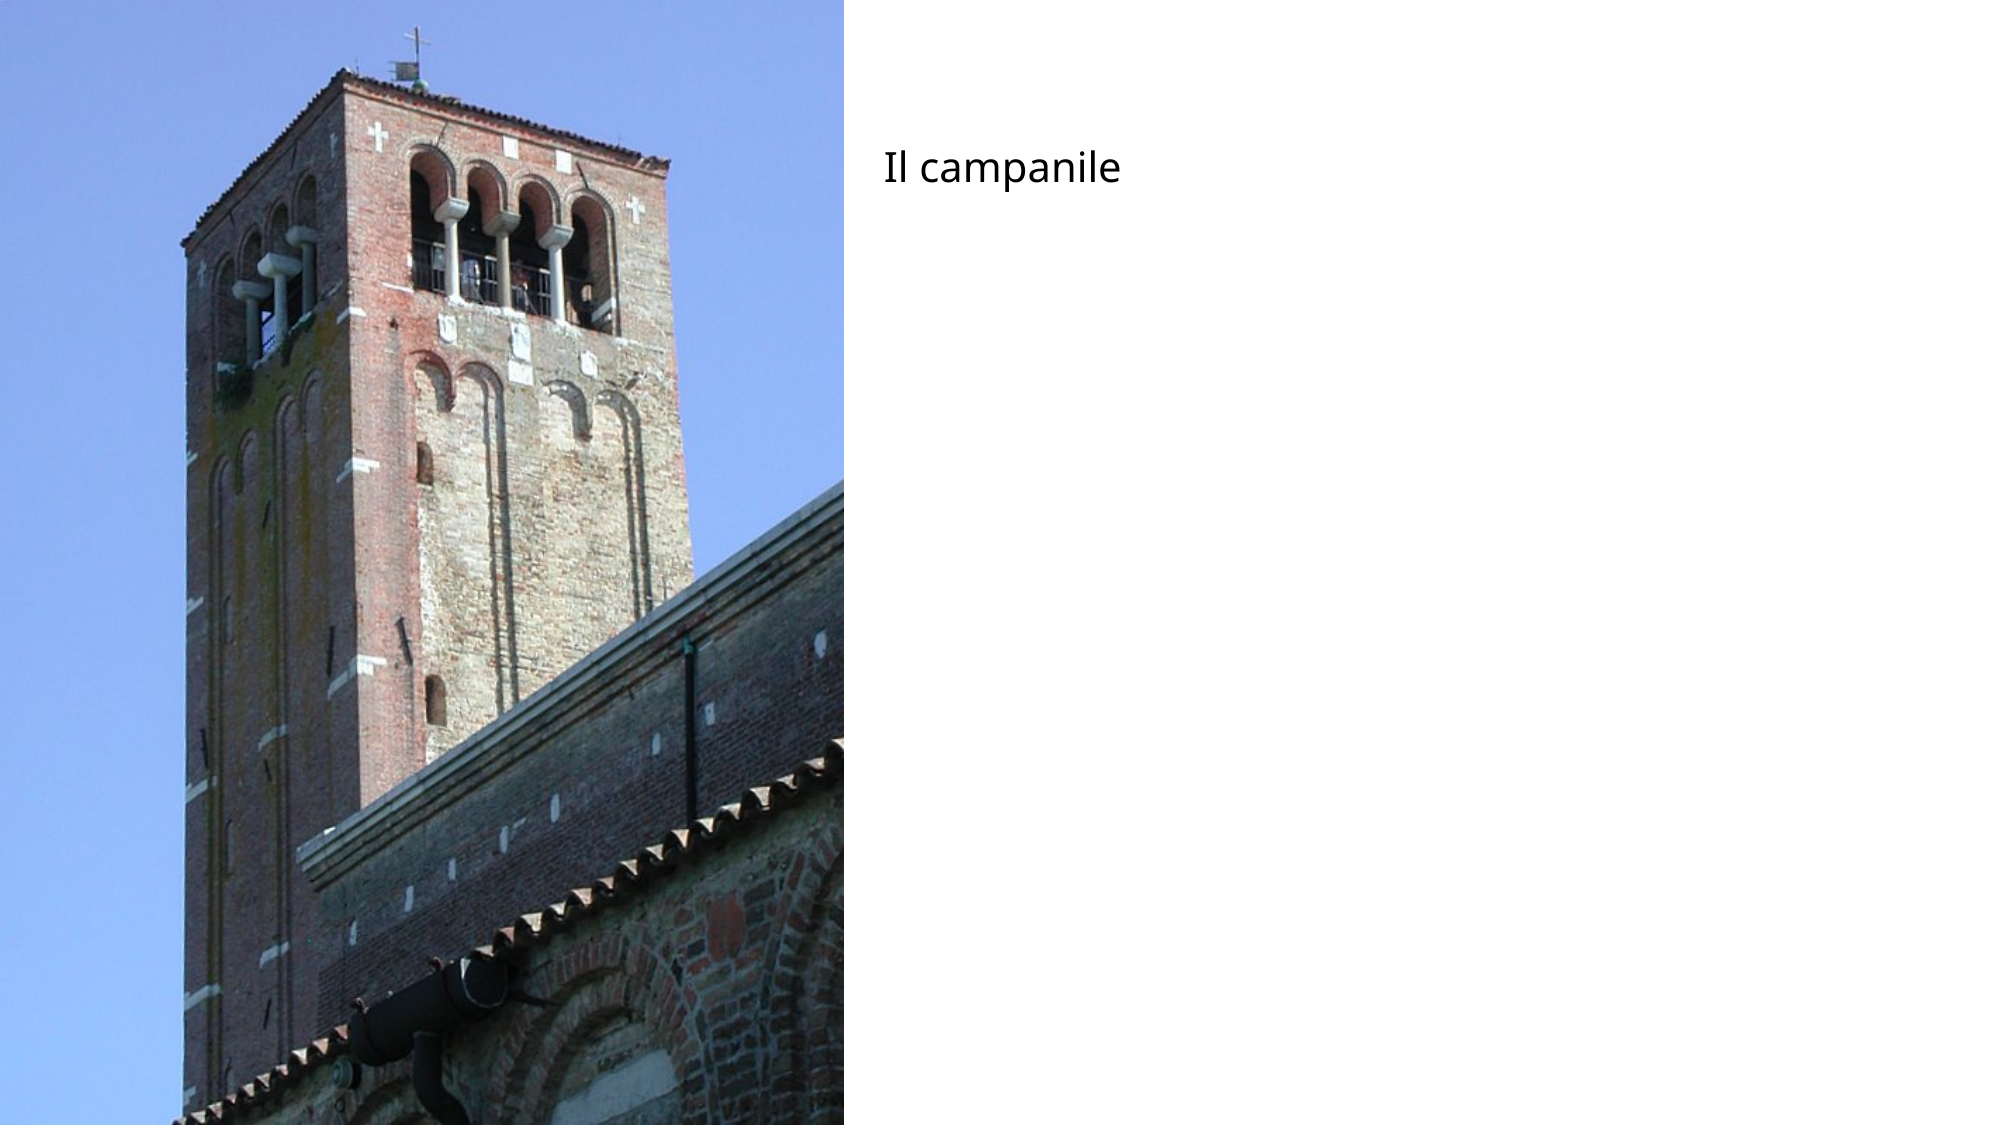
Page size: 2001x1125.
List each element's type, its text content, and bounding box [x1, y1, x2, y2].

title Il campanile [868, 59, 1863, 278]
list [0, 0, 844, 1125]
